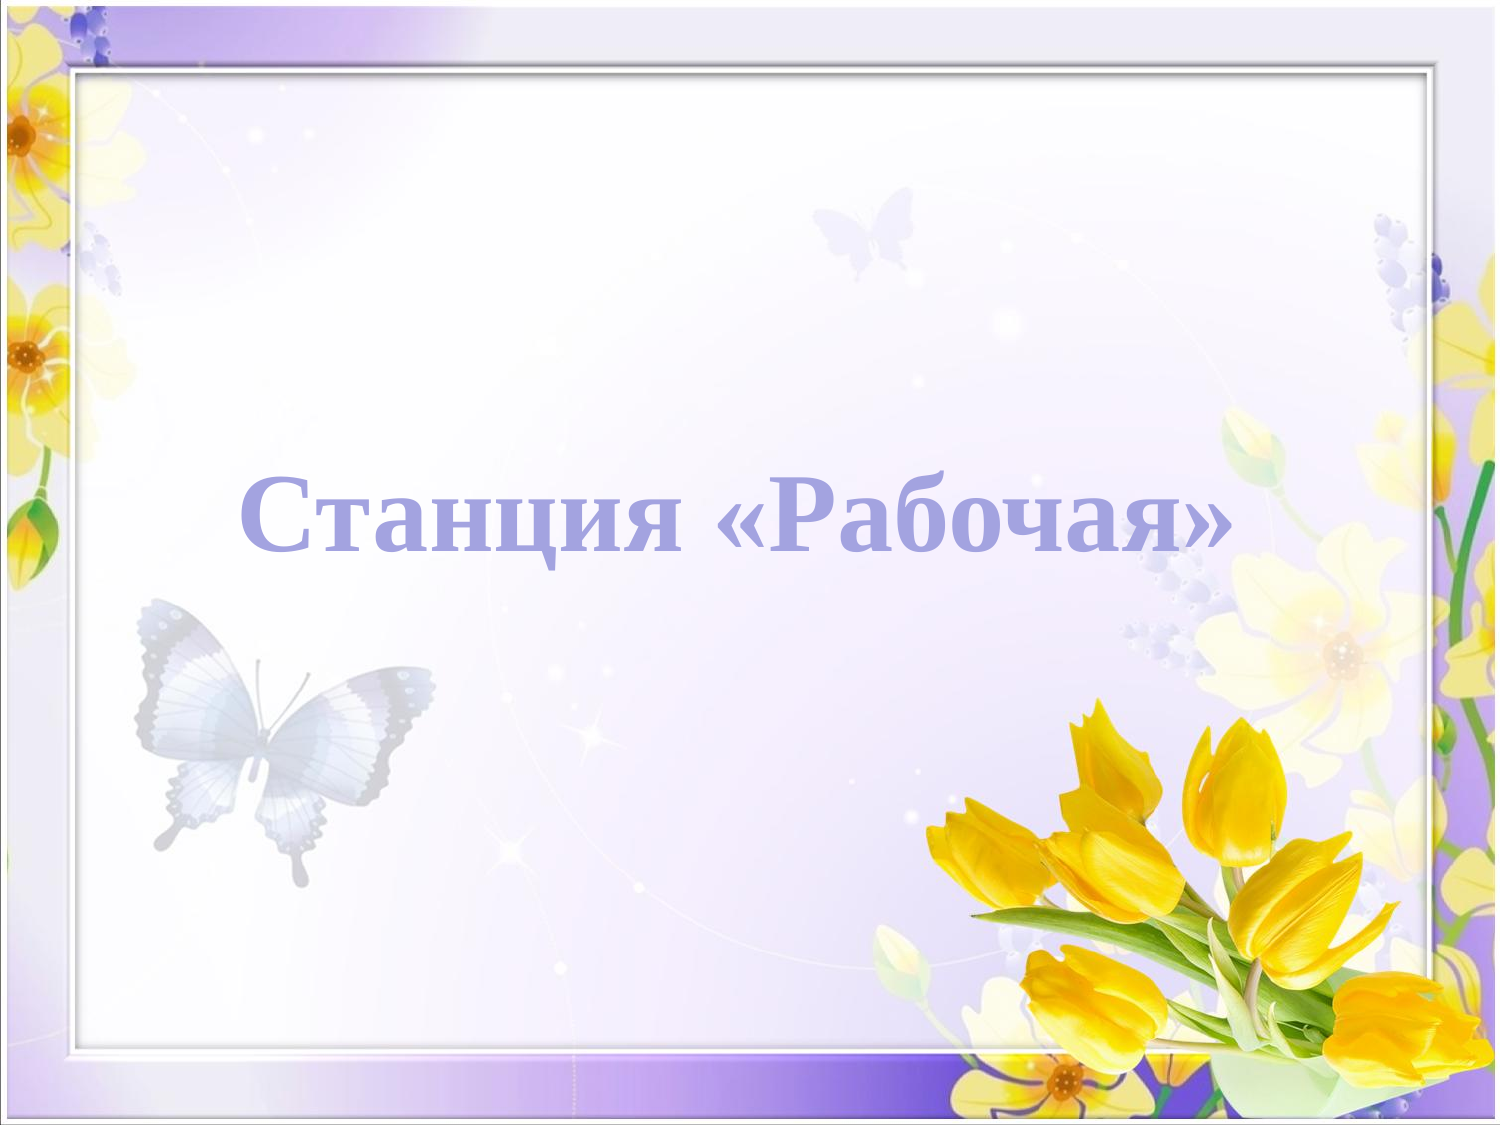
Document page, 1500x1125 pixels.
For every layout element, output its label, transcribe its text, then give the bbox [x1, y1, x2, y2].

picture [0, 0, 1500, 1125]
title Станция «Рабочая» [24, 399, 1450, 613]
